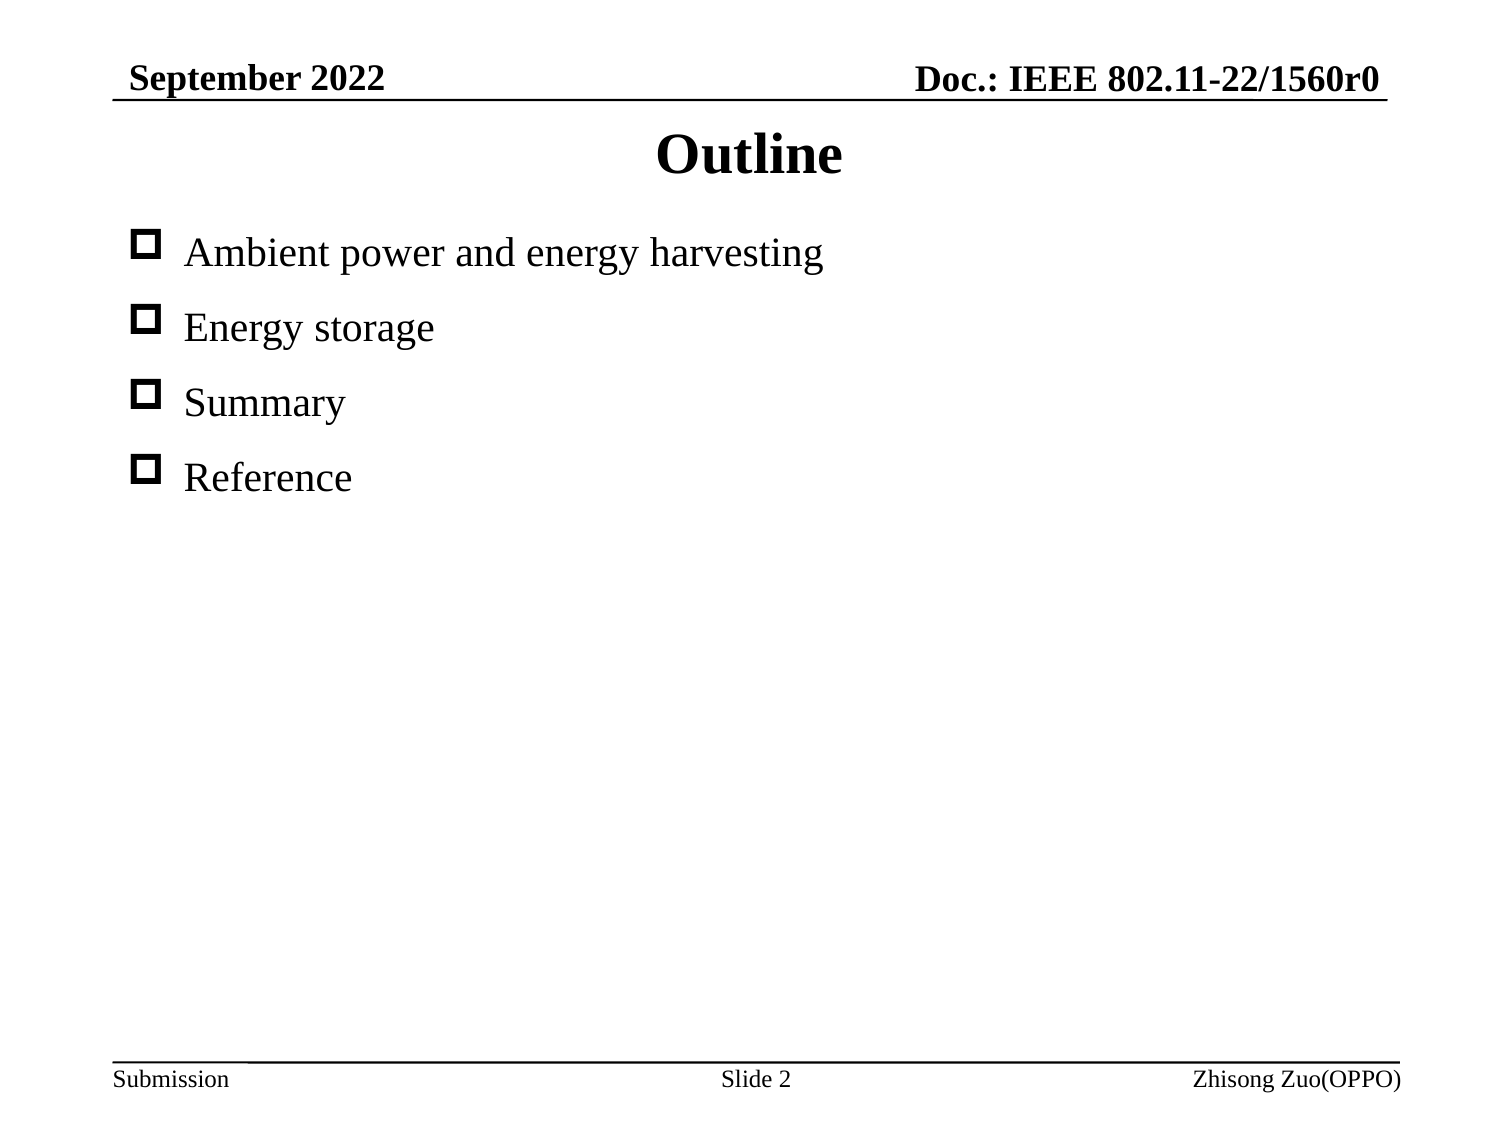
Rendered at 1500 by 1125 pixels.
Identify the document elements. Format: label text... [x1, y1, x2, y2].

text_box Ambient power and energy harvesting Energy storage Summary Reference [112, 217, 1388, 1038]
title Outline [112, 112, 1388, 188]
text_box Doc.: IEEE 802.11-22/1560r0 [899, 46, 1413, 107]
text_box September 2022 [114, 45, 493, 100]
slide_number Slide 2 [712, 1061, 800, 1093]
footer Zhisong Zuo(OPPO) [949, 1061, 1402, 1093]
